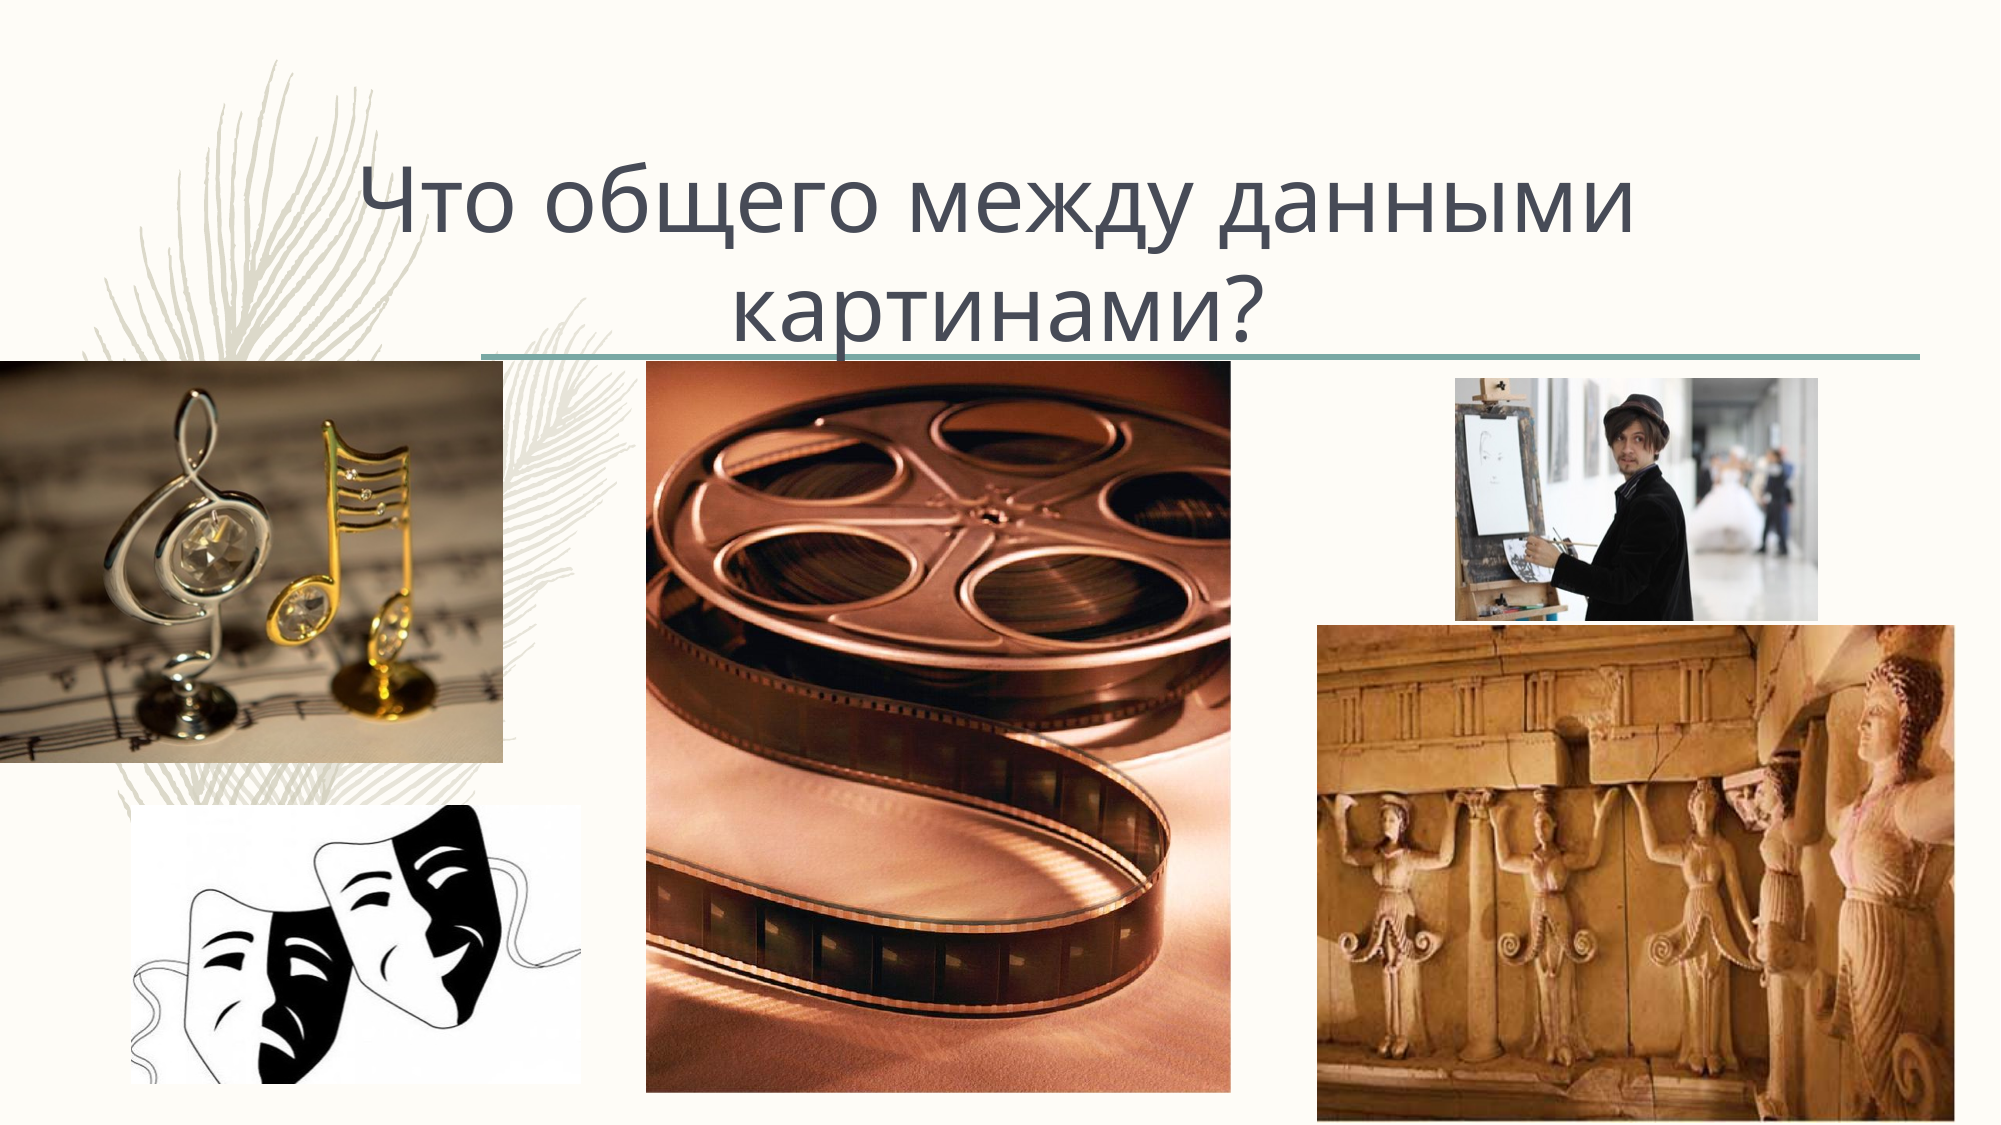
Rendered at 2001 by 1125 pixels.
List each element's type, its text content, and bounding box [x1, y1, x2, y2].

picture [645, 361, 1231, 1093]
picture [1317, 625, 1956, 1123]
picture [1454, 378, 1818, 621]
title Что общего между данными картинами? [80, 138, 1915, 282]
picture [131, 805, 581, 1085]
picture [0, 361, 503, 763]
